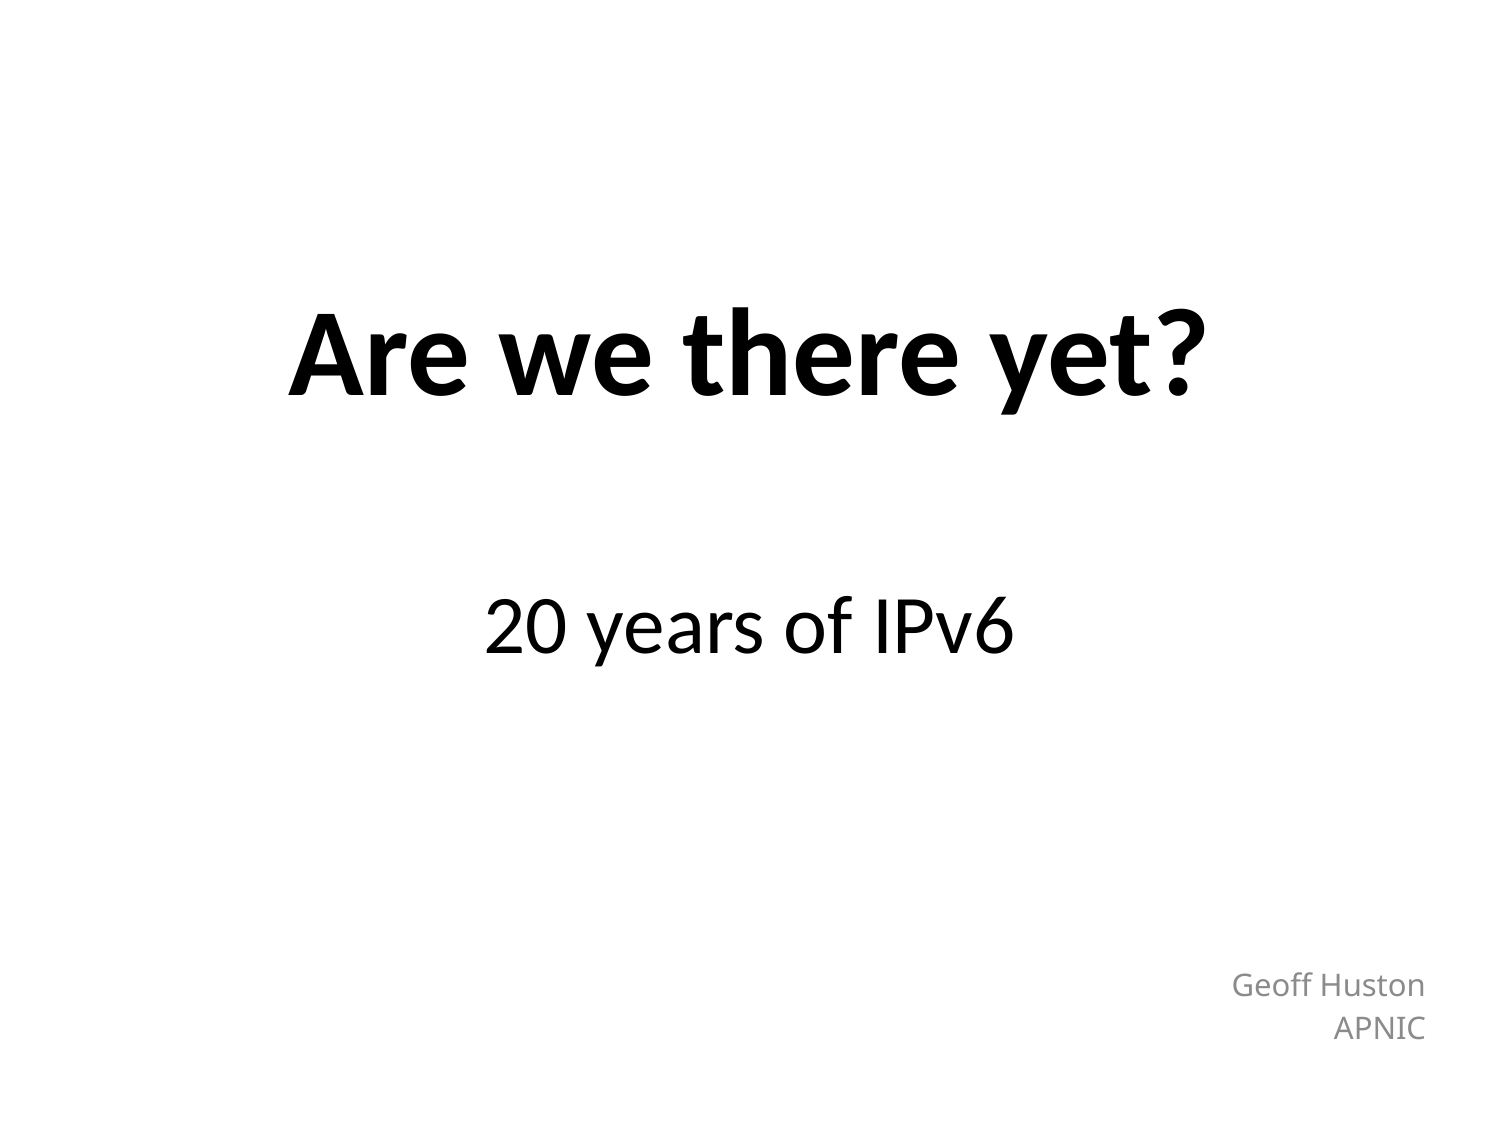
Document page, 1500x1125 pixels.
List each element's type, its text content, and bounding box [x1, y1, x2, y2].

subtitle Geoff Huston APNIC [390, 958, 1441, 1054]
title Are we there yet? 20 years of IPv6 [112, 349, 1388, 591]
